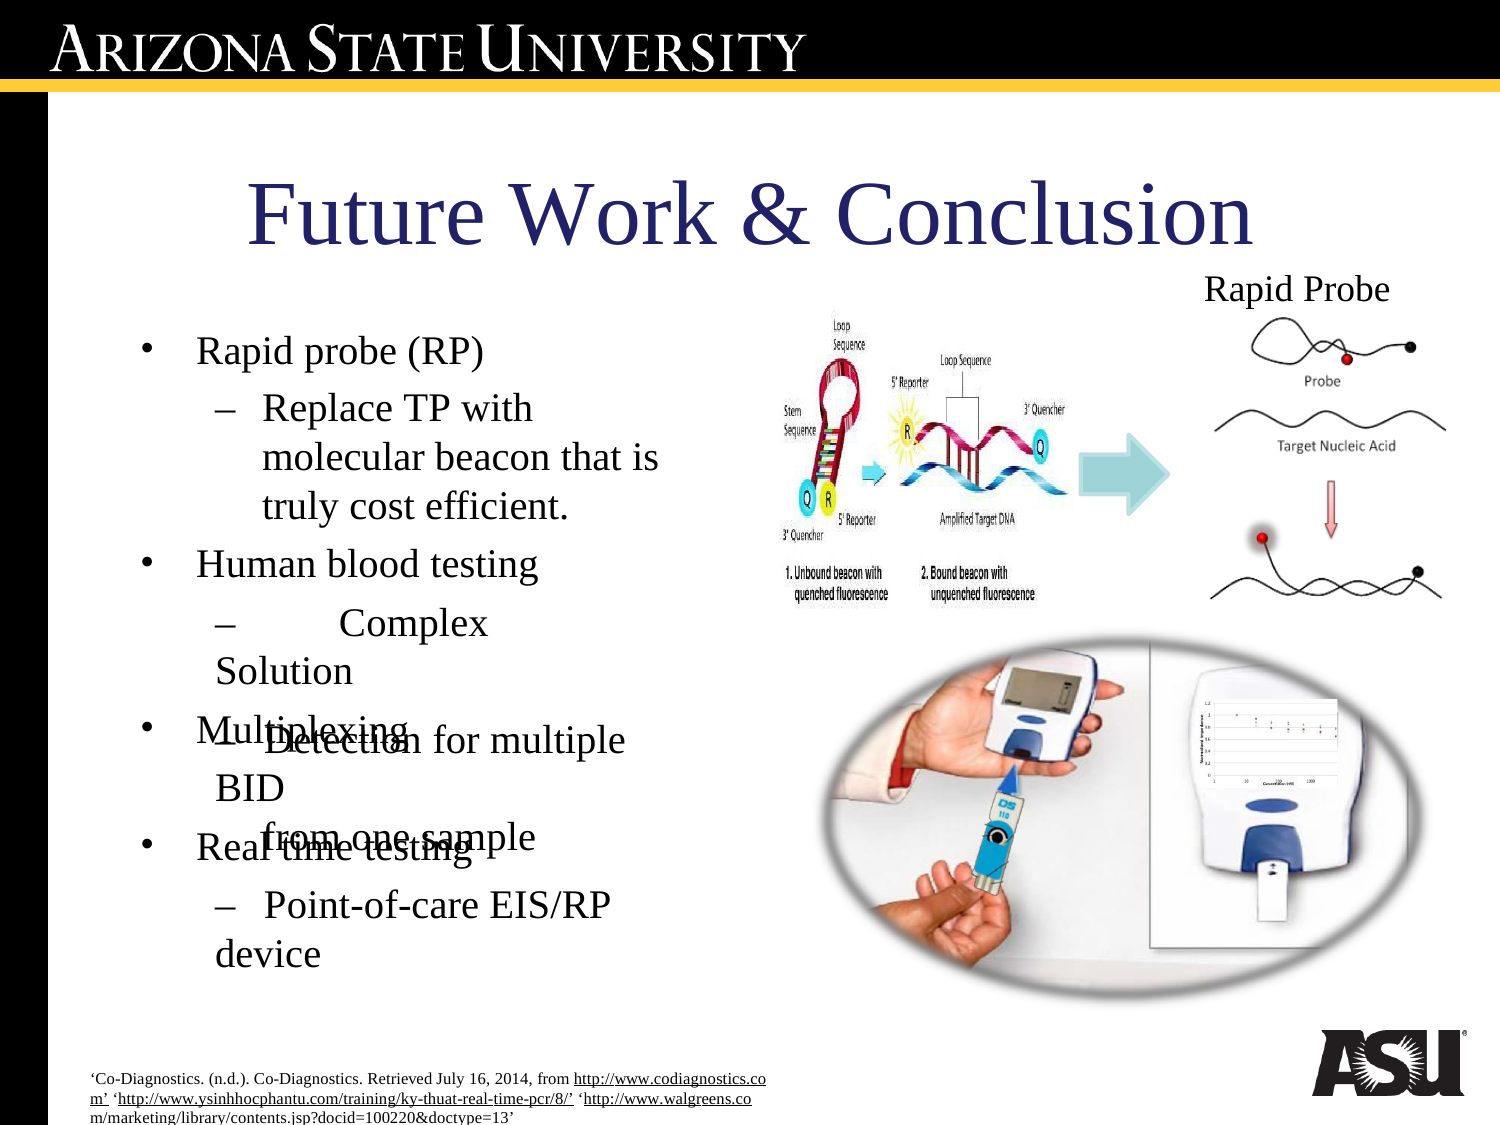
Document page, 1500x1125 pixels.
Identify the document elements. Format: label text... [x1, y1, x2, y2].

picture [37, 14, 813, 79]
text_box ‘Co-Diagnostics. (n.d.). Co-Diagnostics. Retrieved July 16, 2014, from http://www.codiagnostics.com’ ‘http://www.ysinhhocphantu.com/training/ky-thuat-real-time-pcr/8/’ ‘http://www.walgreens.com/marketing/library/contents.jsp?docid=100220&doctype=13’ [87, 1067, 780, 1125]
text_box Human blood testing – Complex Solution Multiplexing [137, 536, 562, 752]
text_box [1199, 699, 1338, 788]
text_box [923, 772, 1076, 924]
text_box – Detection for multiple BID from one sample [212, 712, 705, 859]
text_box [809, 624, 1435, 1013]
text_box [1080, 434, 1169, 515]
text_box – Replace TP with molecular beacon that is truly cost efficient. [212, 381, 707, 528]
picture [1312, 1030, 1467, 1096]
text_box – Point-of-care EIS/RP device [212, 878, 727, 976]
text_box Real time testing [137, 819, 474, 869]
text_box [774, 310, 1076, 625]
title Future Work & Conclusion [139, 96, 1361, 263]
text_box [1162, 307, 1463, 625]
text_box Rapid Probe Rapid probe (RP) [137, 263, 1392, 373]
